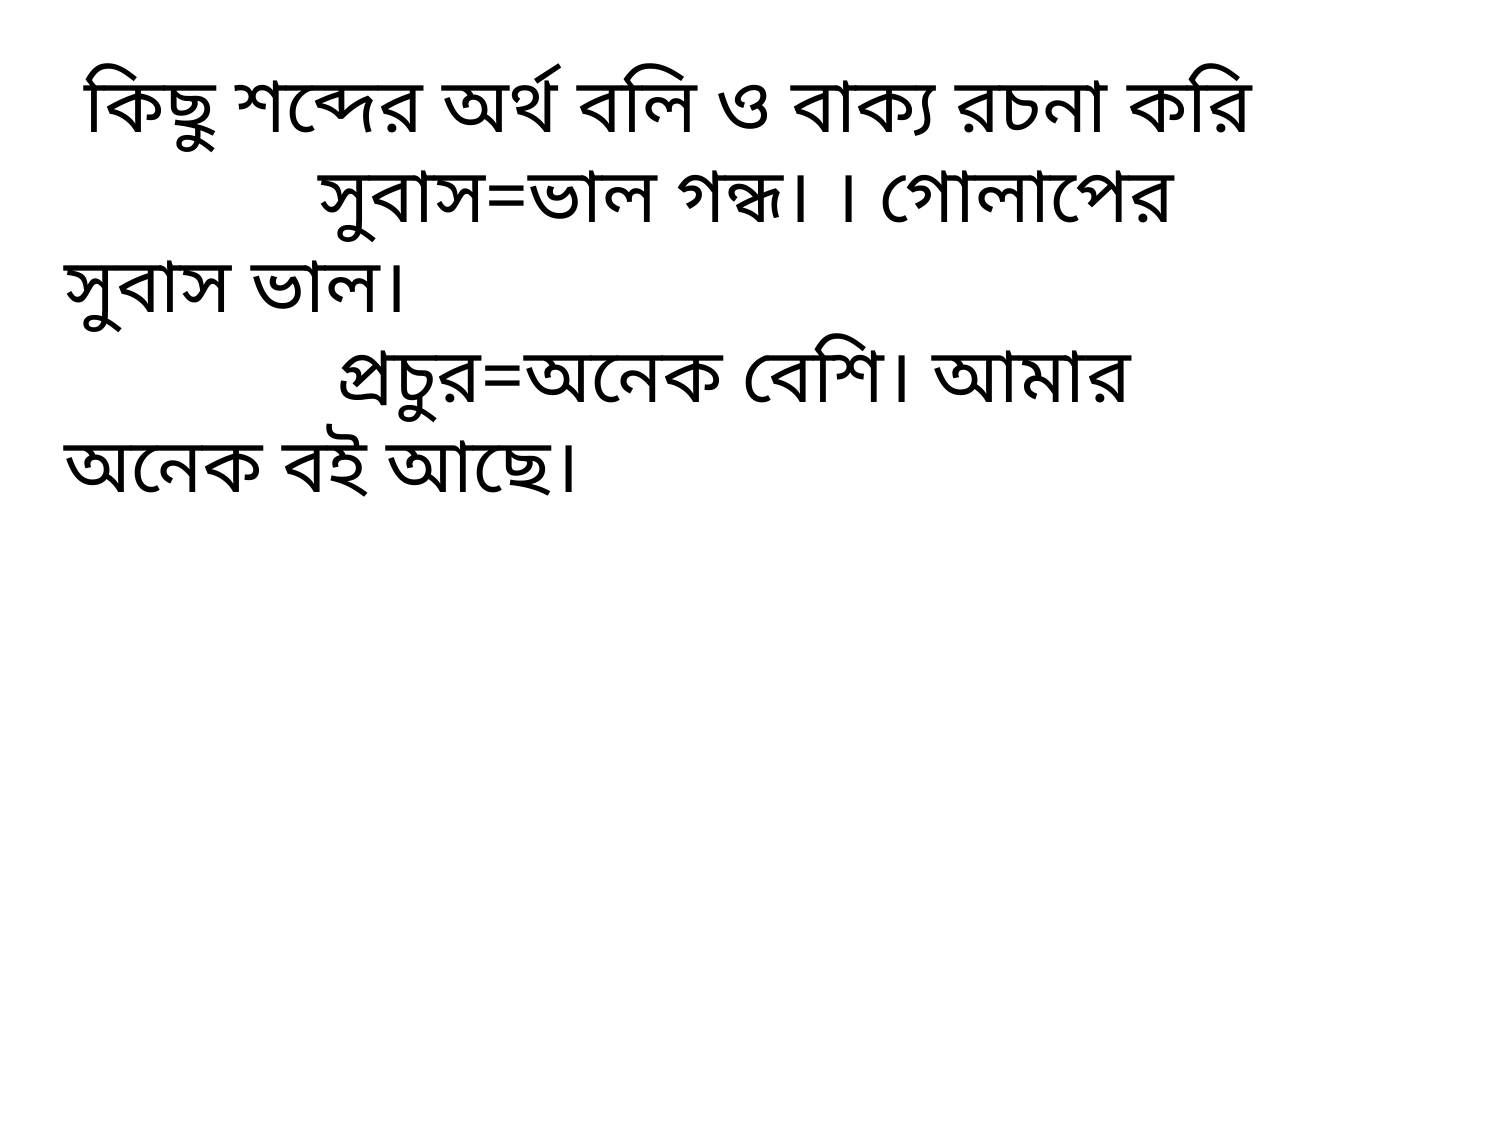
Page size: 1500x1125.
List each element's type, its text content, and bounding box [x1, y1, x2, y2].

text_box কিছু শব্দের অর্থ বলি ও বাক্য রচনা করি সুবাস=ভাল গন্ধ। । গোলাপের সুবাস ভাল। প্রচুর=অনেক বেশি। আমার অনেক বই আছে। [50, 49, 1300, 605]
